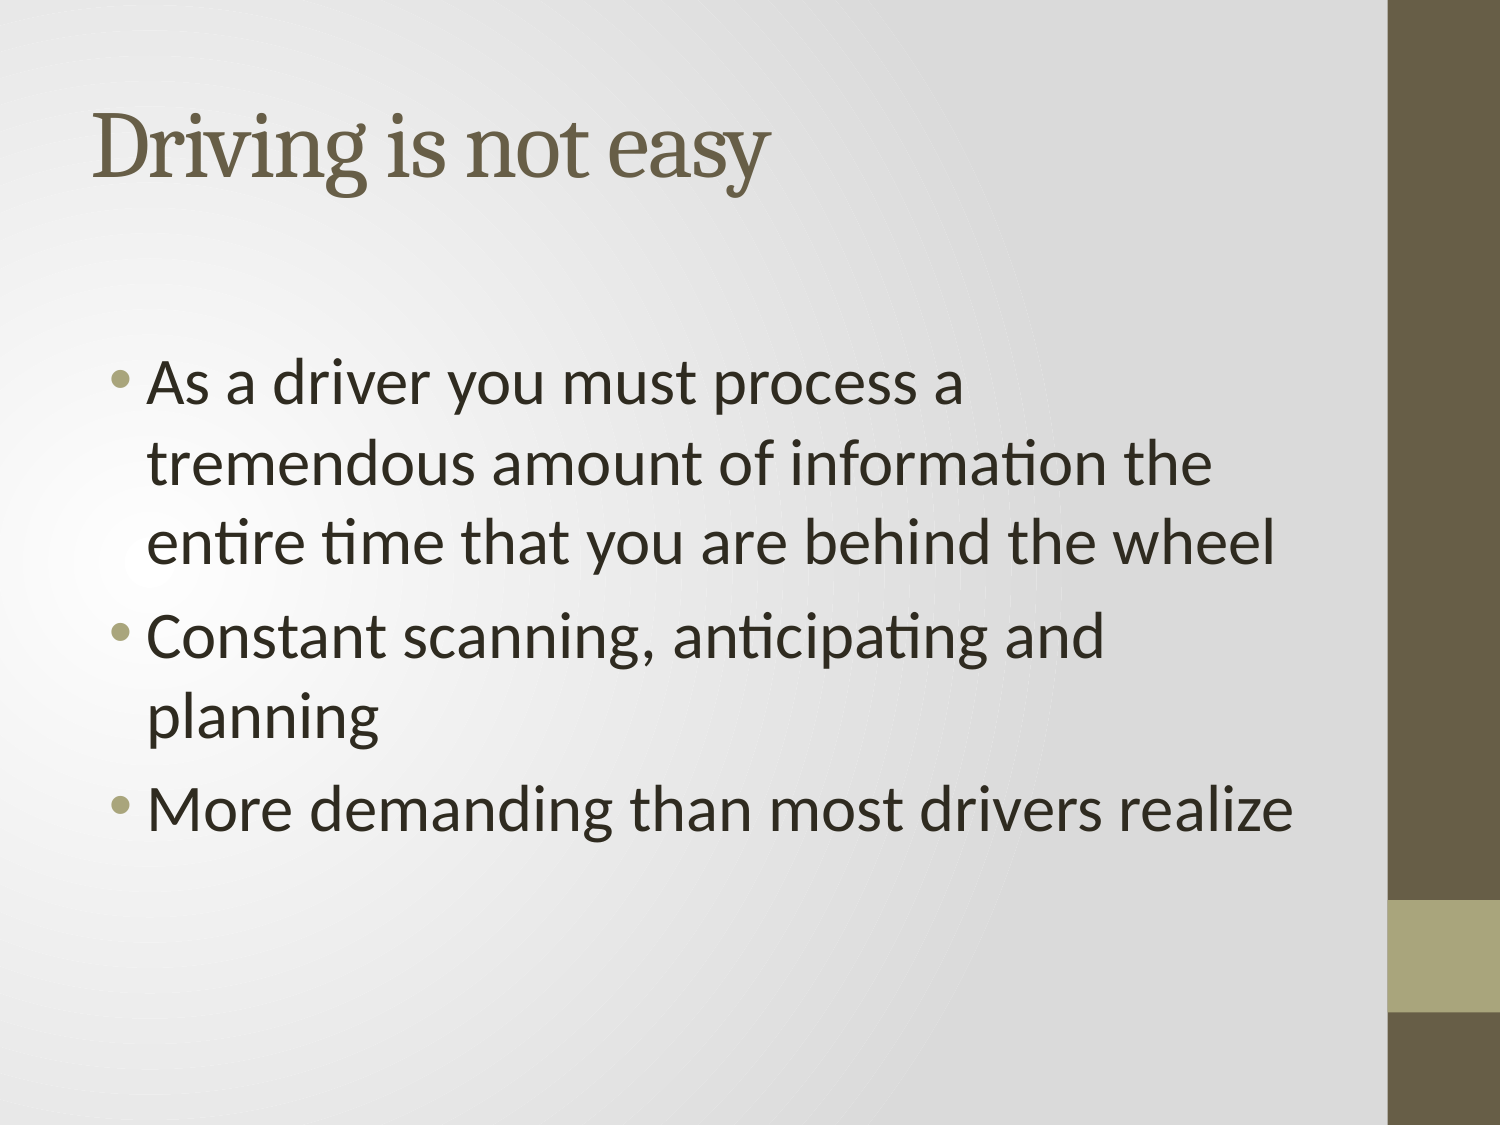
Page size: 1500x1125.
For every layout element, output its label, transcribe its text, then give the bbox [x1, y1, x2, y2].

title Driving is not easy [75, 45, 1325, 233]
list As a driver you must process a tremendous amount of information the entire time that you are behind the wheel Constant scanning, anticipating and planning More demanding than most drivers realize [75, 262, 1325, 1050]
